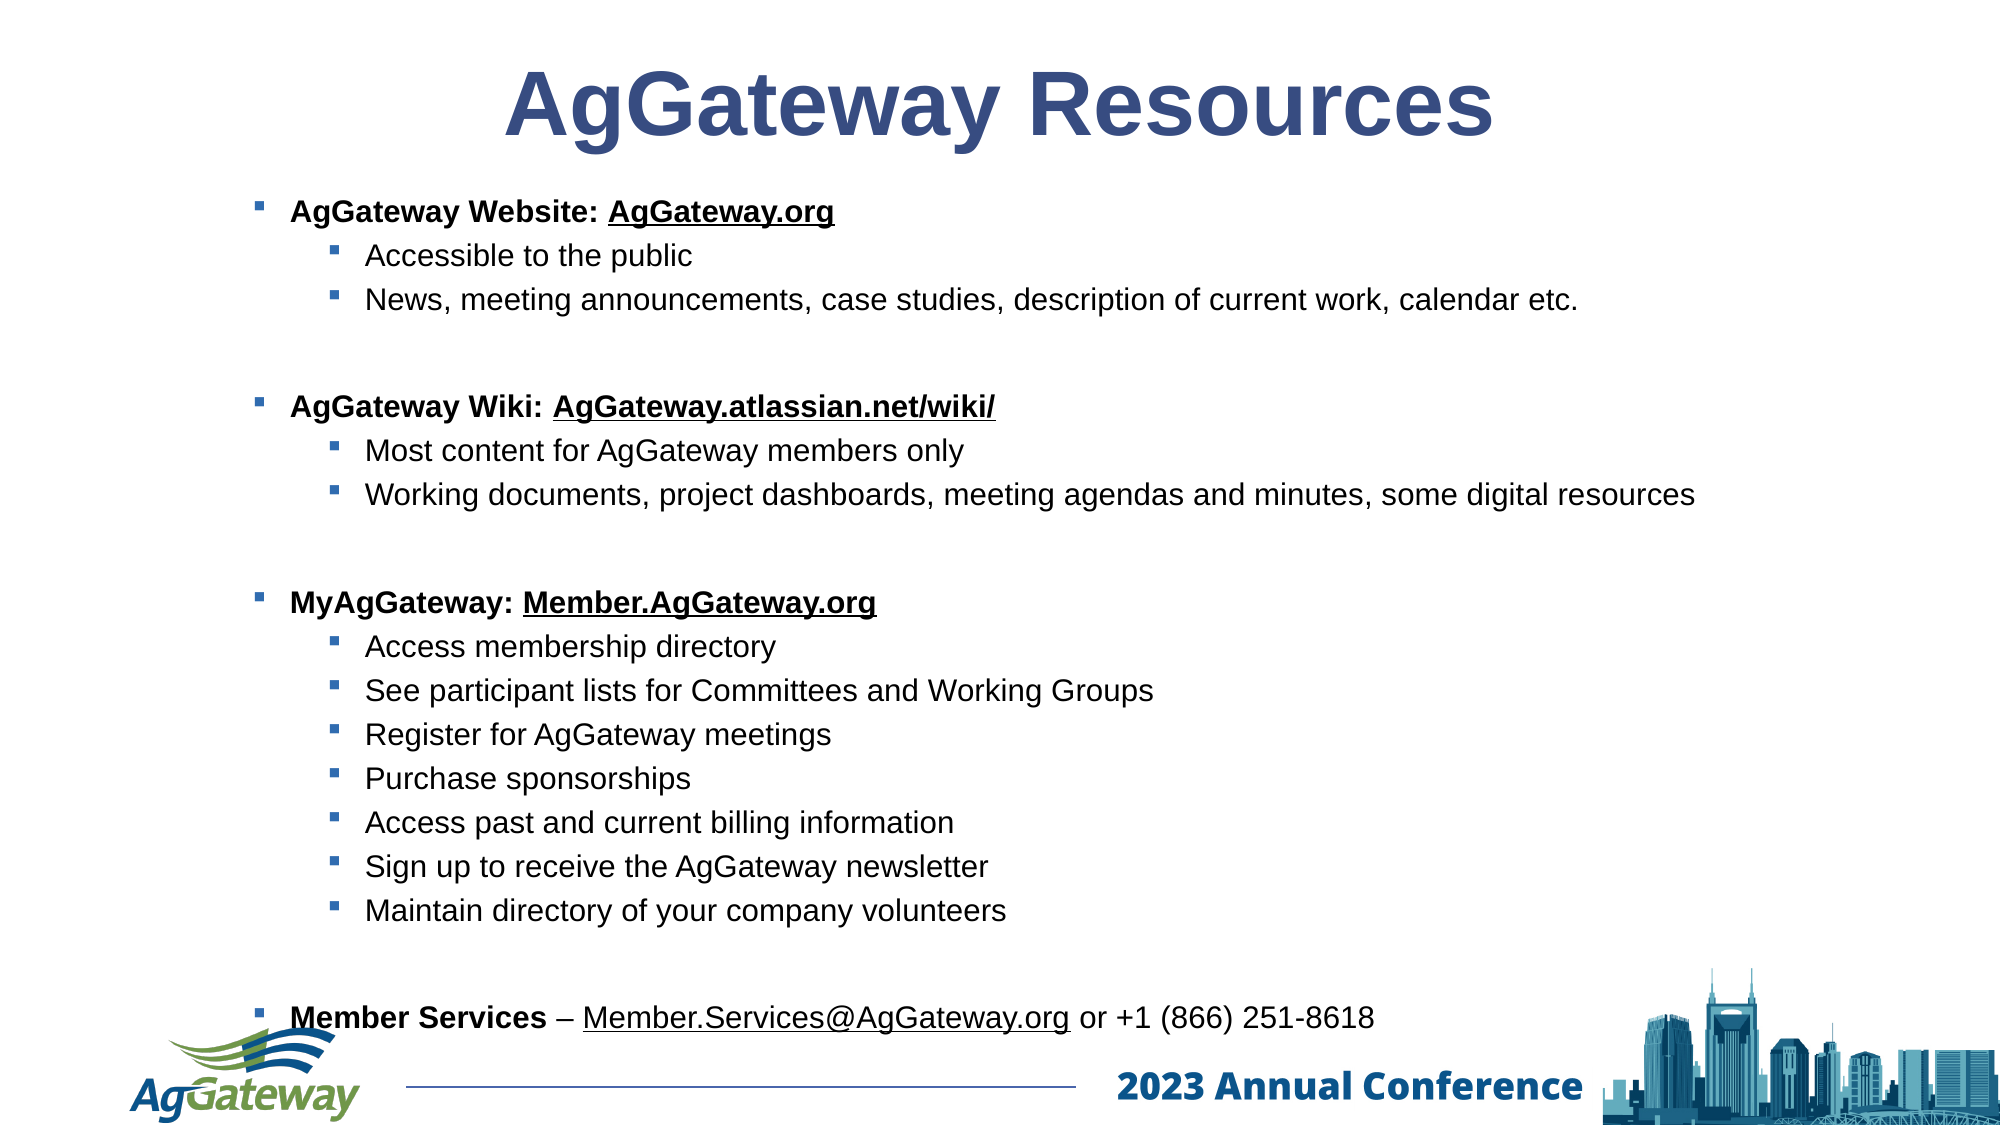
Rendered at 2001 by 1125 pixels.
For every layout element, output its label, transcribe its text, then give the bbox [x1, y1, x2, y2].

picture [1117, 1067, 1593, 1111]
picture [1602, 958, 2000, 1125]
title AgGateway Resources [450, 19, 1550, 187]
list AgGateway Website: AgGateway.org Accessible to the public News, meeting announcements, case studies, description of current work, calendar etc. AgGateway Wiki: AgGateway.atlassian.net/wiki/ Most content for AgGateway members only Working documents, project dashboards, meeting agendas and minutes, some digital resources MyAgGateway: Member.AgGateway.org Access membership directory See participant lists for Committees and Working Groups Register for AgGateway meetings Purchase sponsorships Access past and current billing information Sign up to receive the AgGateway newsletter Maintain directory of your company volunteers Member Services – Member.Services@AgGateway.org or +1 (866) 251-8618 [162, 187, 1742, 1016]
picture [114, 1013, 376, 1125]
